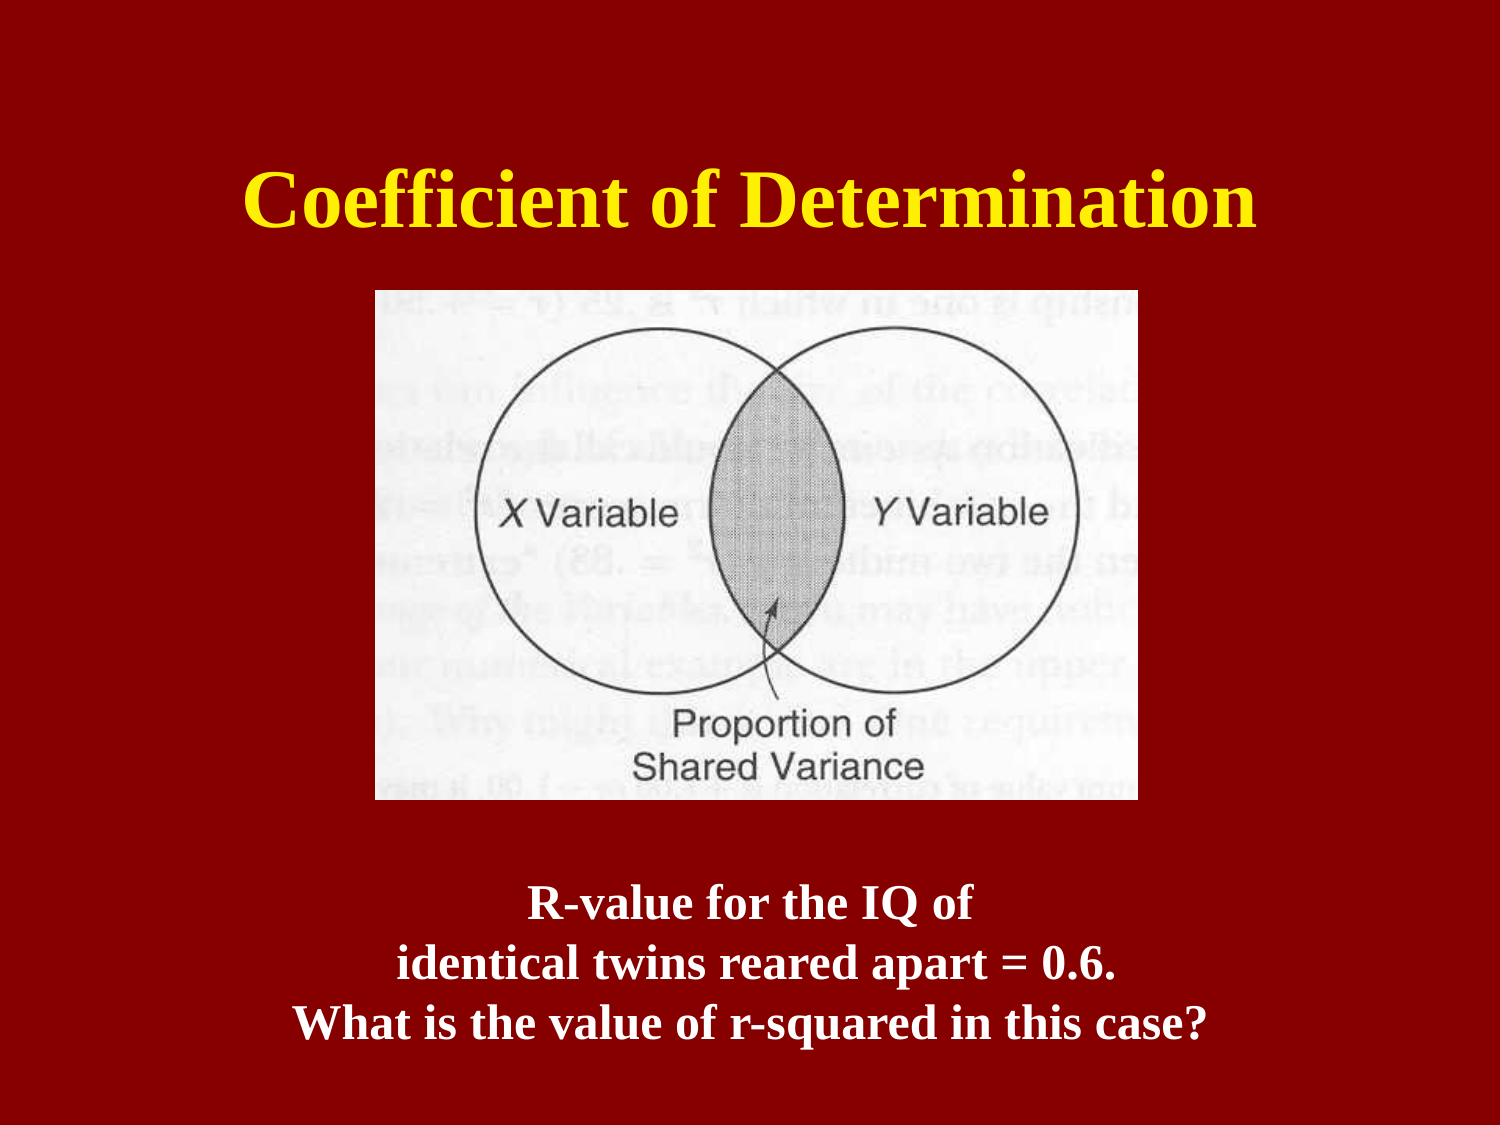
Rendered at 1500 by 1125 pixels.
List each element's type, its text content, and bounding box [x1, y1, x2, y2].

picture [374, 290, 1138, 801]
title Coefficient of Determination [112, 99, 1388, 288]
text_box R-value for the IQ of identical twins reared apart = 0.6. What is the value of r-squared in this case? [276, 862, 1237, 1058]
